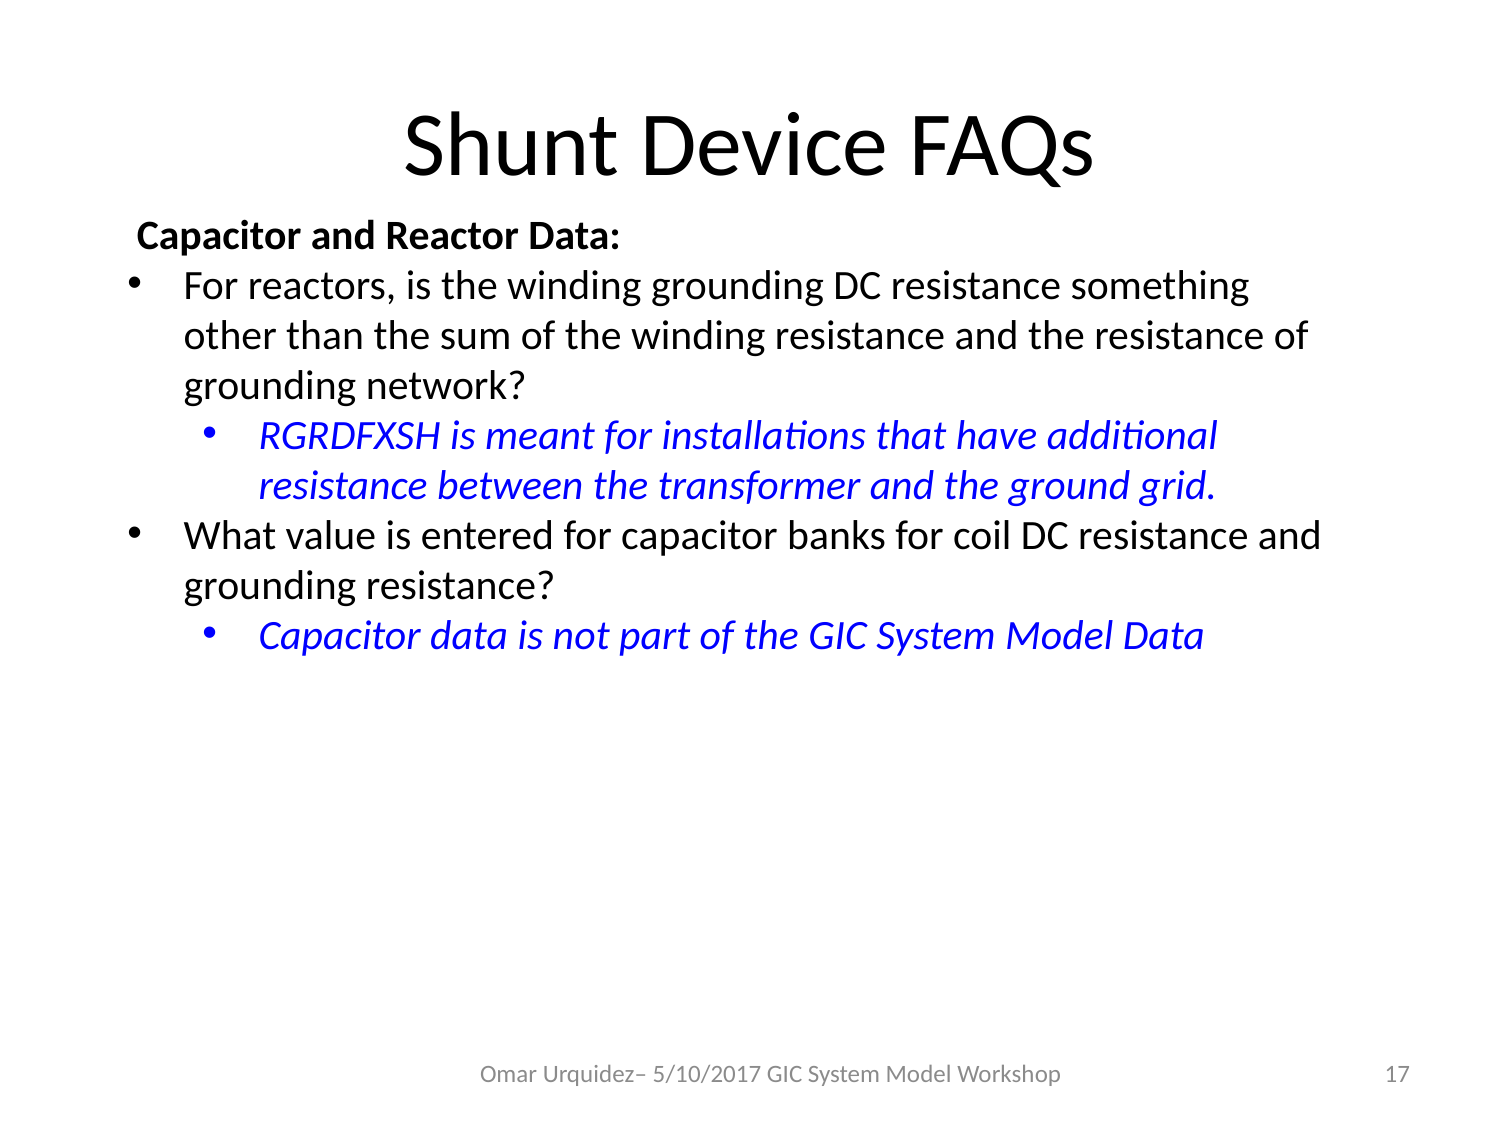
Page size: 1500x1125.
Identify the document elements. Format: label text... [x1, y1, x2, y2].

slide_number 17 [1129, 1042, 1425, 1103]
title Shunt Device FAQs [75, 45, 1425, 233]
footer Omar Urquidez– 5/10/2017 GIC System Model Workshop [420, 1042, 1129, 1103]
text_box Capacitor and Reactor Data: For reactors, is the winding grounding DC resistance something other than the sum of the winding resistance and the resistance of grounding network? RGRDFXSH is meant for installations that have additional resistance between the transformer and the ground grid. What value is entered for capacitor banks for coil DC resistance and grounding resistance? Capacitor data is not part of the GIC System Model Data [112, 200, 1363, 665]
